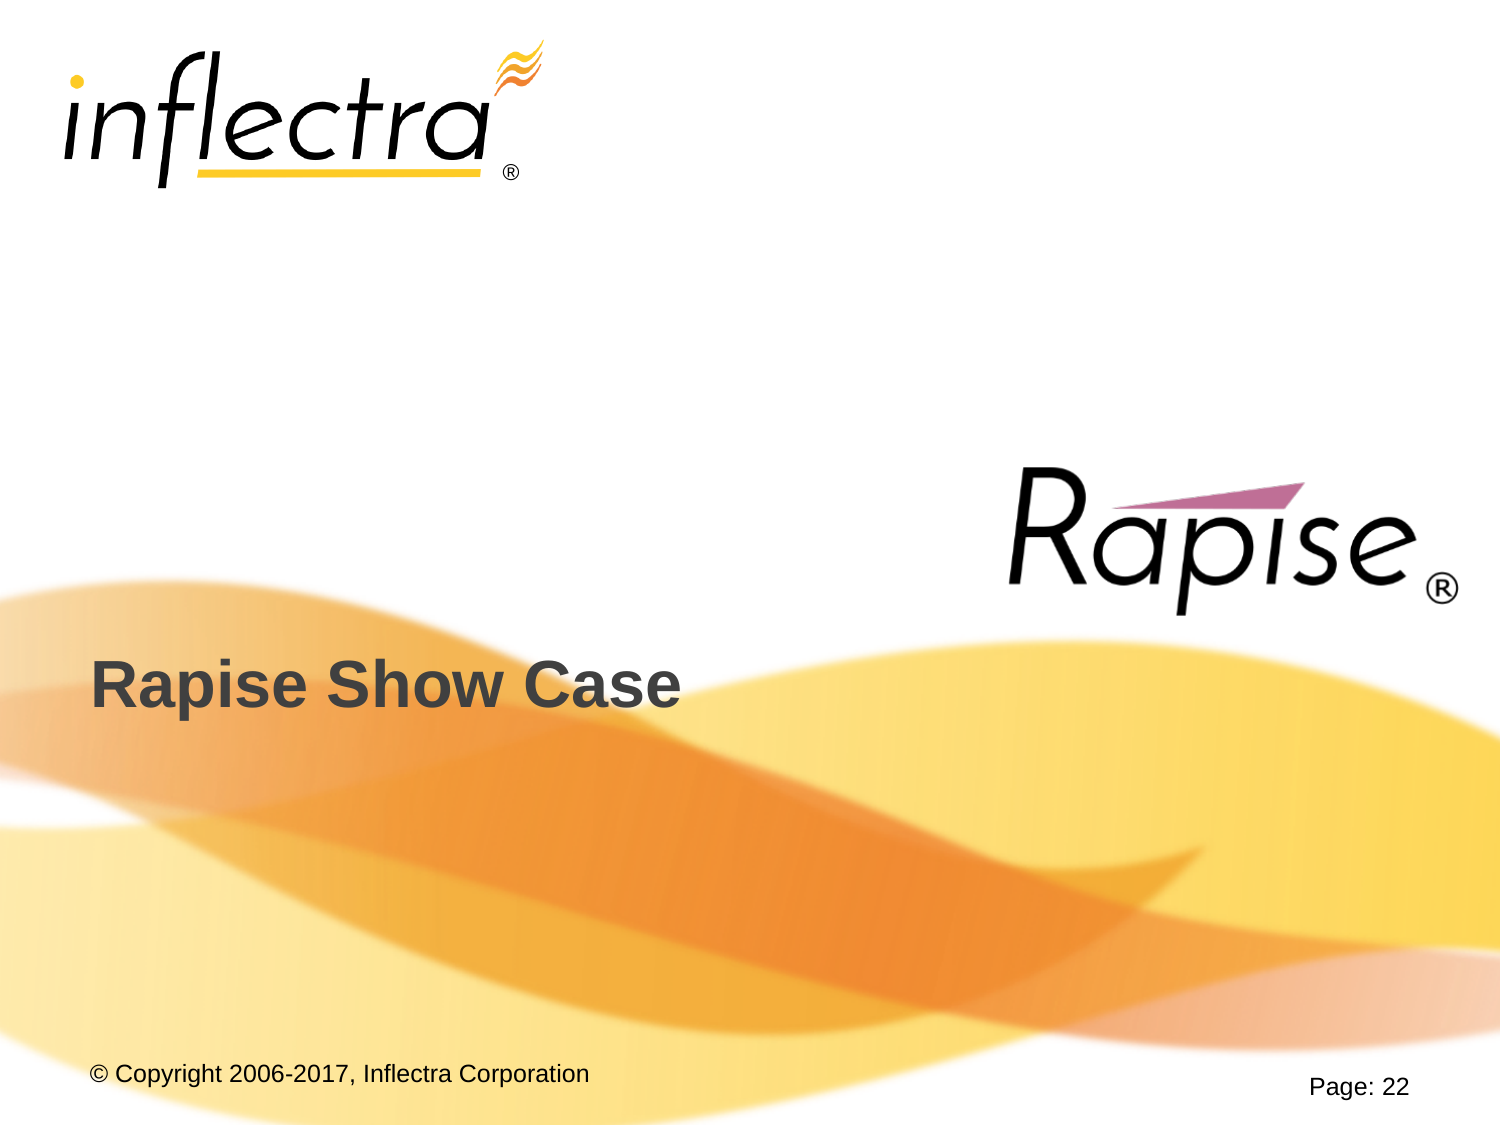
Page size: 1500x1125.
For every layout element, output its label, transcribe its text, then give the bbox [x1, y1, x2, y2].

picture [0, 433, 1500, 1125]
title Rapise Show Case [75, 637, 1438, 725]
slide_number Page: 22 [1074, 1062, 1425, 1103]
